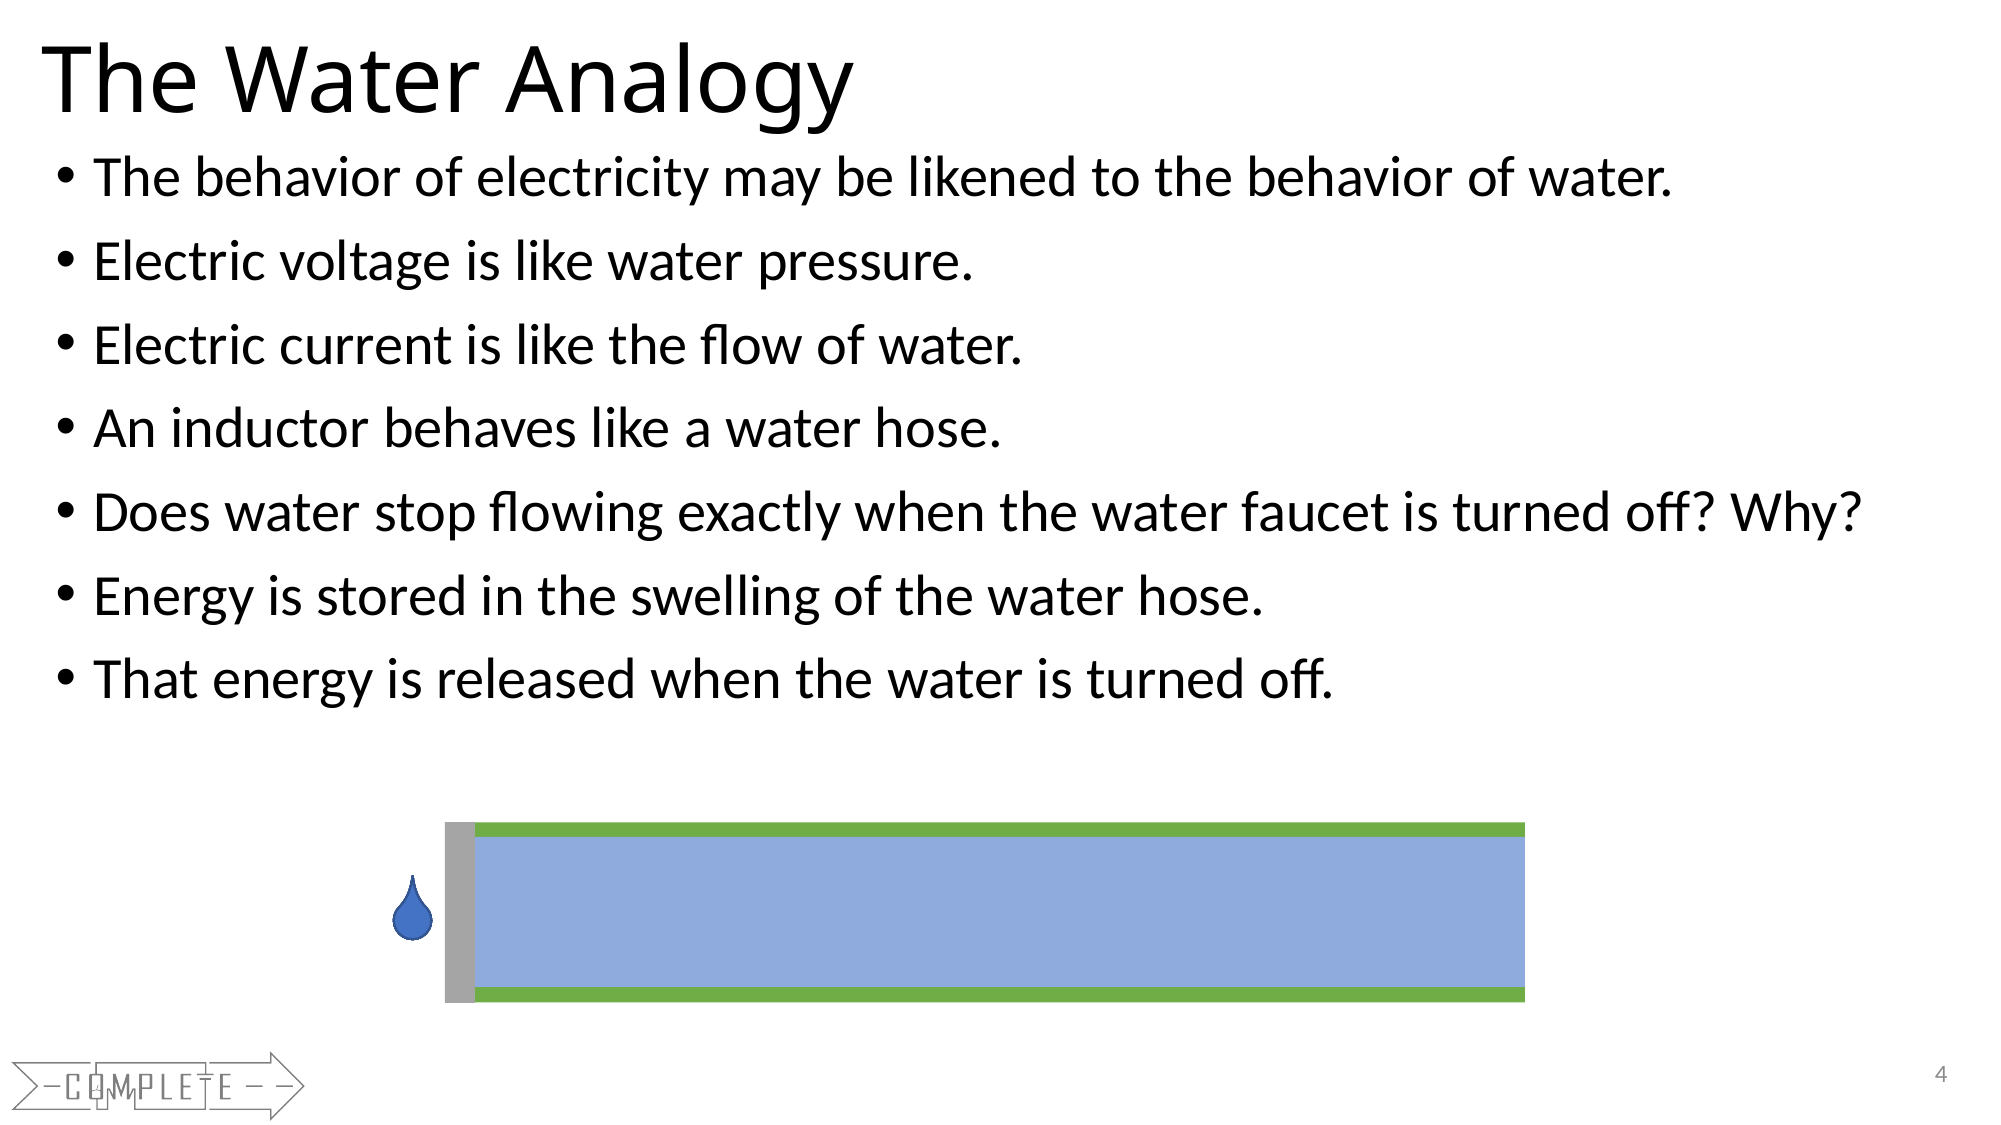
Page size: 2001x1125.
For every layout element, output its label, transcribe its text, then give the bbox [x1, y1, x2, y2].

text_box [444, 642, 505, 1003]
list The behavior of electricity may be likened to the behavior of water. Electric voltage is like water pressure. Electric current is like the flow of water. An inductor behaves like a water hose. Does water stop flowing exactly when the water faucet is turned off? Why? Energy is stored in the swelling of the water hose. That energy is released when the water is turned off. [40, 138, 1917, 781]
picture [0, 1035, 309, 1125]
title The Water Analogy [25, 25, 1751, 141]
text_box [392, 875, 433, 941]
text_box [505, 822, 1525, 1003]
slide_number 4 [1512, 1042, 1963, 1103]
